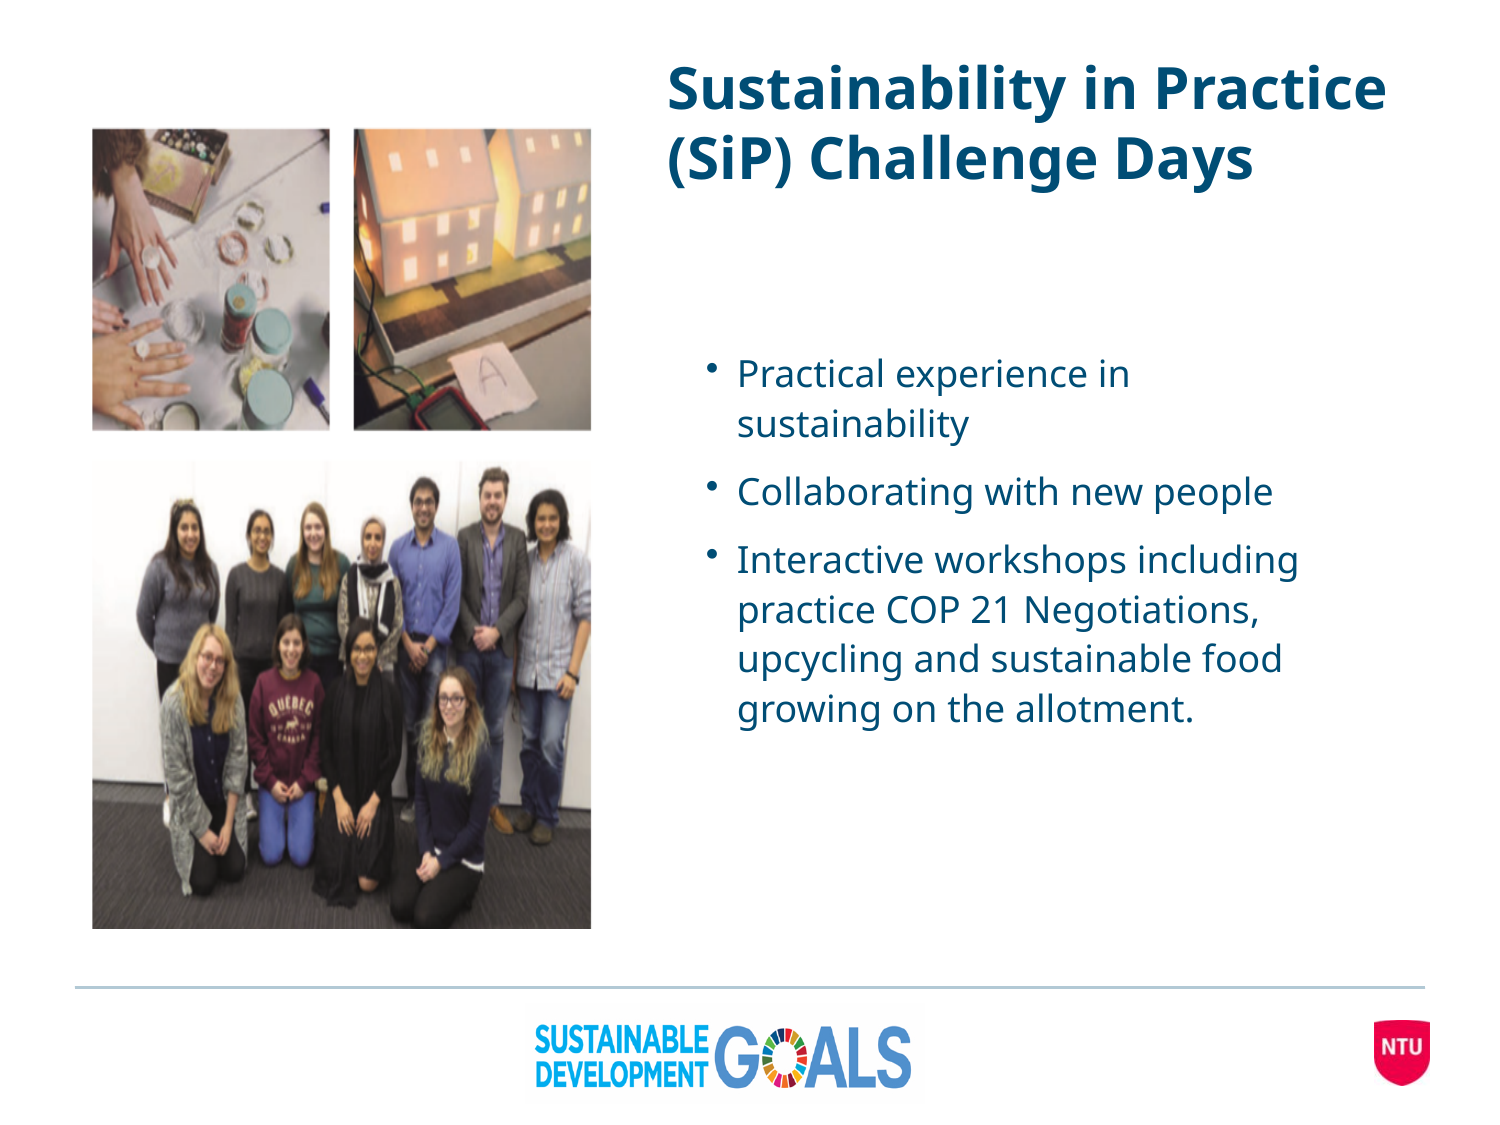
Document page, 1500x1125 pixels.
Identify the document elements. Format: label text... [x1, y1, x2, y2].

title Sustainability in Practice (SiP) Challenge Days [652, 43, 1416, 219]
picture [1374, 1020, 1430, 1086]
list Practical experience in sustainability Collaborating with new people Interactive workshops including practice COP 21 Negotiations, upcycling and sustainable food growing on the allotment. [690, 338, 1379, 744]
picture [525, 1002, 925, 1104]
picture [84, 122, 612, 929]
